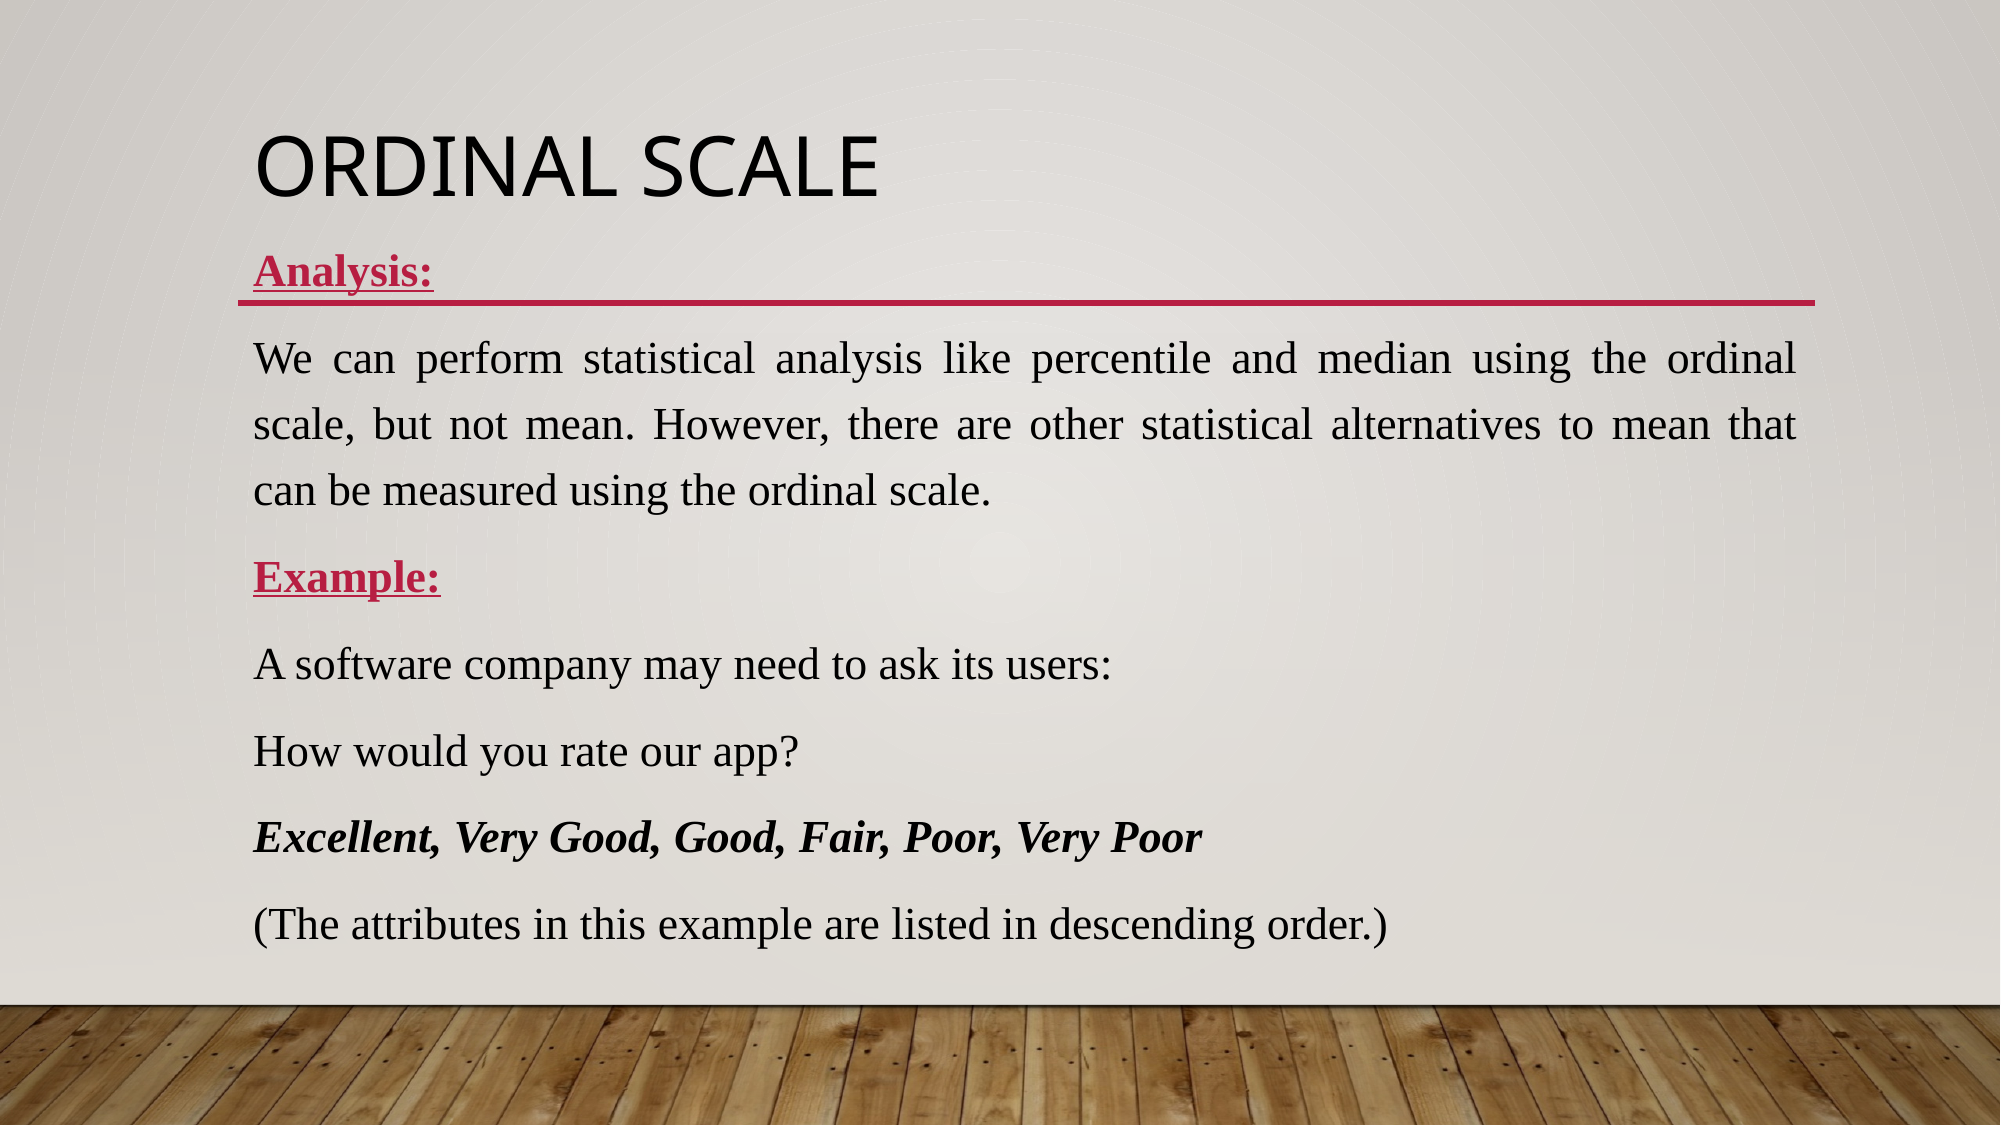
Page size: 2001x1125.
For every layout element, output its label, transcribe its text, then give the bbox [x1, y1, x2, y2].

picture [0, 1005, 2000, 1125]
list Analysis: We can perform statistical analysis like percentile and median using the ordinal scale, but not mean. However, there are other statistical alternatives to mean that can be measured using the ordinal scale. Example: A software company may need to ask its users: How would you rate our app? Excellent, Very Good, Good, Fair, Poor, Very Poor (The attributes in this example are listed in descending order.) [238, 222, 1814, 885]
title Ordinal scale [238, 50, 1814, 222]
